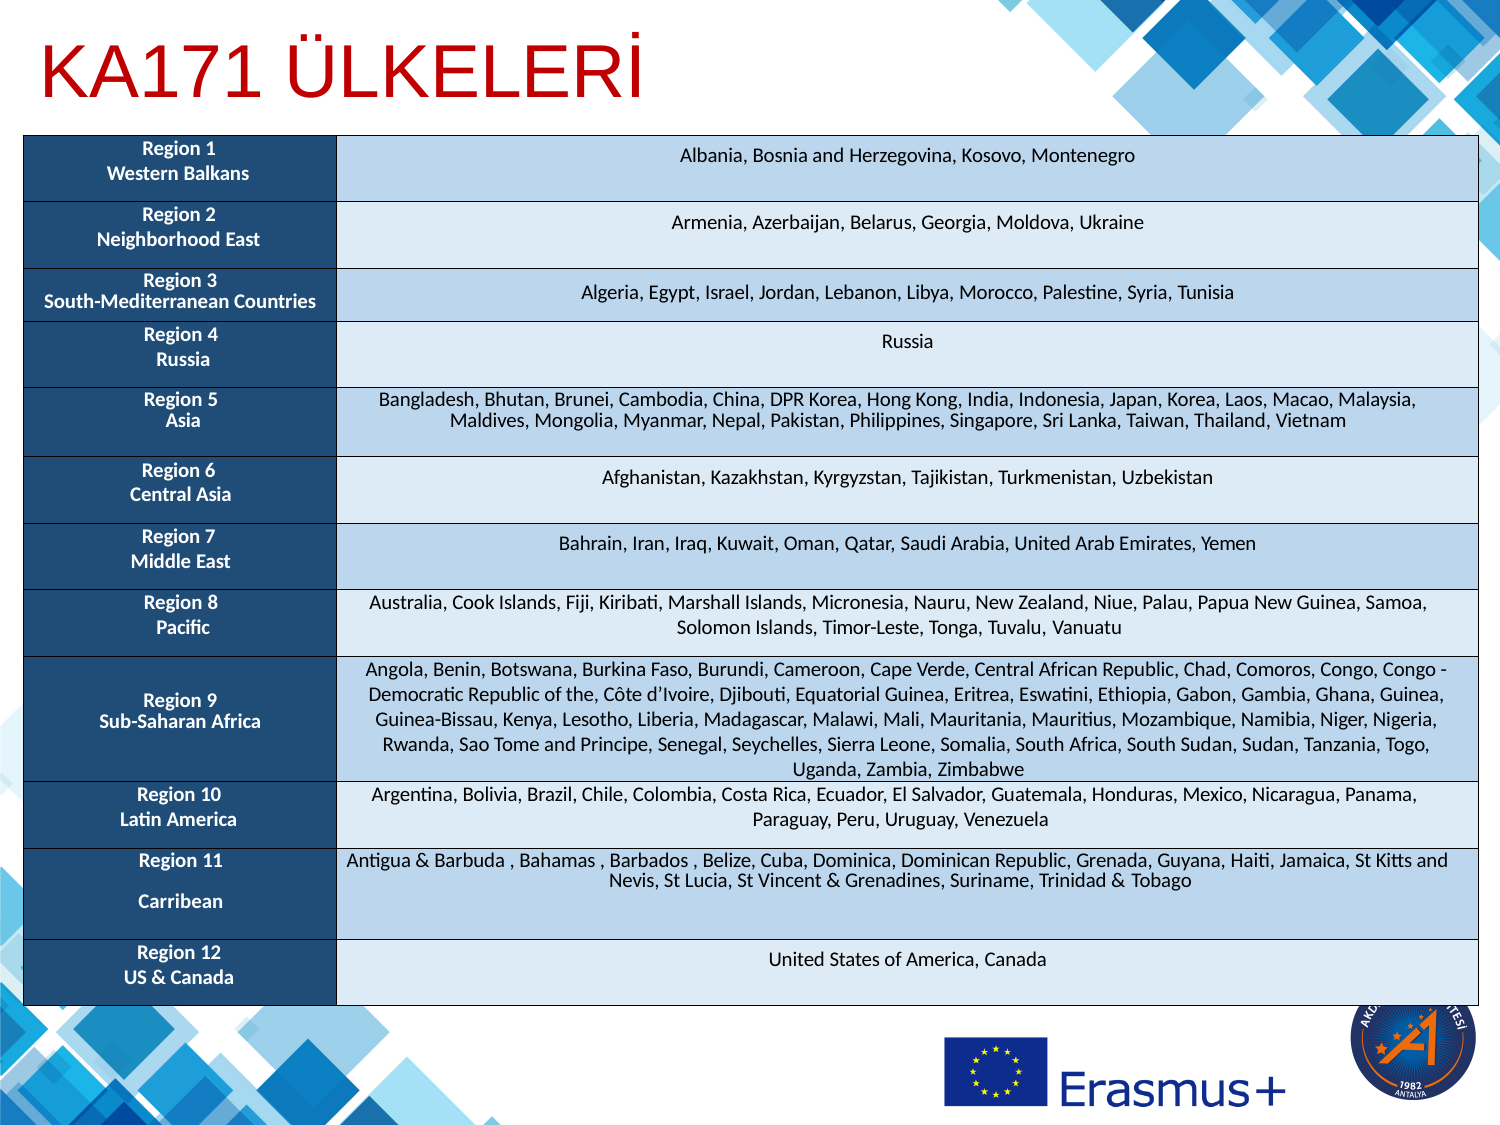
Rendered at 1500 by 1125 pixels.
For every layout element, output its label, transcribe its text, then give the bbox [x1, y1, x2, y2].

table_cell Armenia, Azerbaijan, Belarus, Georgia, Moldova, Ukraine [337, 202, 1478, 268]
table_cell Algeria, Egypt, Israel, Jordan, Lebanon, Libya, Morocco, Palestine, Syria, Tunisia [337, 269, 1478, 321]
table_header Region 1 Western Balkans [24, 136, 336, 201]
table_cell Afghanistan, Kazakhstan, Kyrgyzstan, Tajikistan, Turkmenistan, Uzbekistan [337, 457, 1478, 523]
table_cell Angola, Benin, Botswana, Burkina Faso, Burundi, Cameroon, Cape Verde, Central African Republic, Chad, Comoros, Congo, Congo - Democratic Republic of the, Côte d’Ivoire, Djibouti, Equatorial Guinea, Eritrea, Eswatini, Ethiopia, Gabon, Gambia, Ghana, Guinea, Guinea-Bissau, Kenya, Lesotho, Liberia, Madagascar, Malawi, Mali, Mauritania, Mauritius, Mozambique, Namibia, Niger, Nigeria, Rwanda, Sao Tome and Principe, Senegal, Seychelles, Sierra Leone, Somalia, South Africa, South Sudan, Sudan, Tanzania, Togo, Uganda, Zambia, Zimbabwe [337, 657, 1478, 781]
table_cell Region 4 Russia [24, 322, 336, 387]
table_cell Region 5 Asia [24, 388, 336, 456]
table_cell Region 7 Middle East [24, 524, 336, 589]
table_cell Region 10 Latin America [24, 782, 336, 848]
table_cell Russia [337, 322, 1478, 387]
table_cell Region 2 Neighborhood East [24, 202, 336, 268]
picture [0, 0, 1500, 1125]
table_cell Region 12 US & Canada [24, 940, 336, 1005]
table_cell Australia, Cook Islands, Fiji, Kiribati, Marshall Islands, Micronesia, Nauru, New Zealand, Niue, Palau, Papua New Guinea, Samoa, Solomon Islands, Timor-Leste, Tonga, Tuvalu, Vanuatu [337, 590, 1478, 656]
title KA171 ÜLKELERİ [23, 0, 1102, 135]
table_cell Region 11 Carribean [24, 849, 336, 939]
table_cell Region 8 Pacific [24, 590, 336, 656]
table_header Albania, Bosnia and Herzegovina, Kosovo, Montenegro [337, 136, 1478, 201]
table_cell Bahrain, Iran, Iraq, Kuwait, Oman, Qatar, Saudi Arabia, United Arab Emirates, Yemen [337, 524, 1478, 589]
table_cell Region 9 Sub-Saharan Africa [24, 657, 336, 781]
table_cell United States of America, Canada [337, 940, 1478, 1005]
table_cell Region 3 South-Mediterranean Countries [24, 269, 336, 321]
table_cell Bangladesh, Bhutan, Brunei, Cambodia, China, DPR Korea, Hong Kong, India, Indonesia, Japan, Korea, Laos, Macao, Malaysia, Maldives, Mongolia, Myanmar, Nepal, Pakistan, Philippines, Singapore, Sri Lanka, Taiwan, Thailand, Vietnam [337, 388, 1478, 456]
table_cell Argentina, Bolivia, Brazil, Chile, Colombia, Costa Rica, Ecuador, El Salvador, Guatemala, Honduras, Mexico, Nicaragua, Panama, Paraguay, Peru, Uruguay, Venezuela [337, 782, 1478, 848]
table_cell Antigua & Barbuda , Bahamas , Barbados , Belize, Cuba, Dominica, Dominican Republic, Grenada, Guyana, Haiti, Jamaica, St Kitts and Nevis, St Lucia, St Vincent & Grenadines, Suriname, Trinidad & Tobago [337, 849, 1478, 939]
table_cell Region 6 Central Asia [24, 457, 336, 523]
